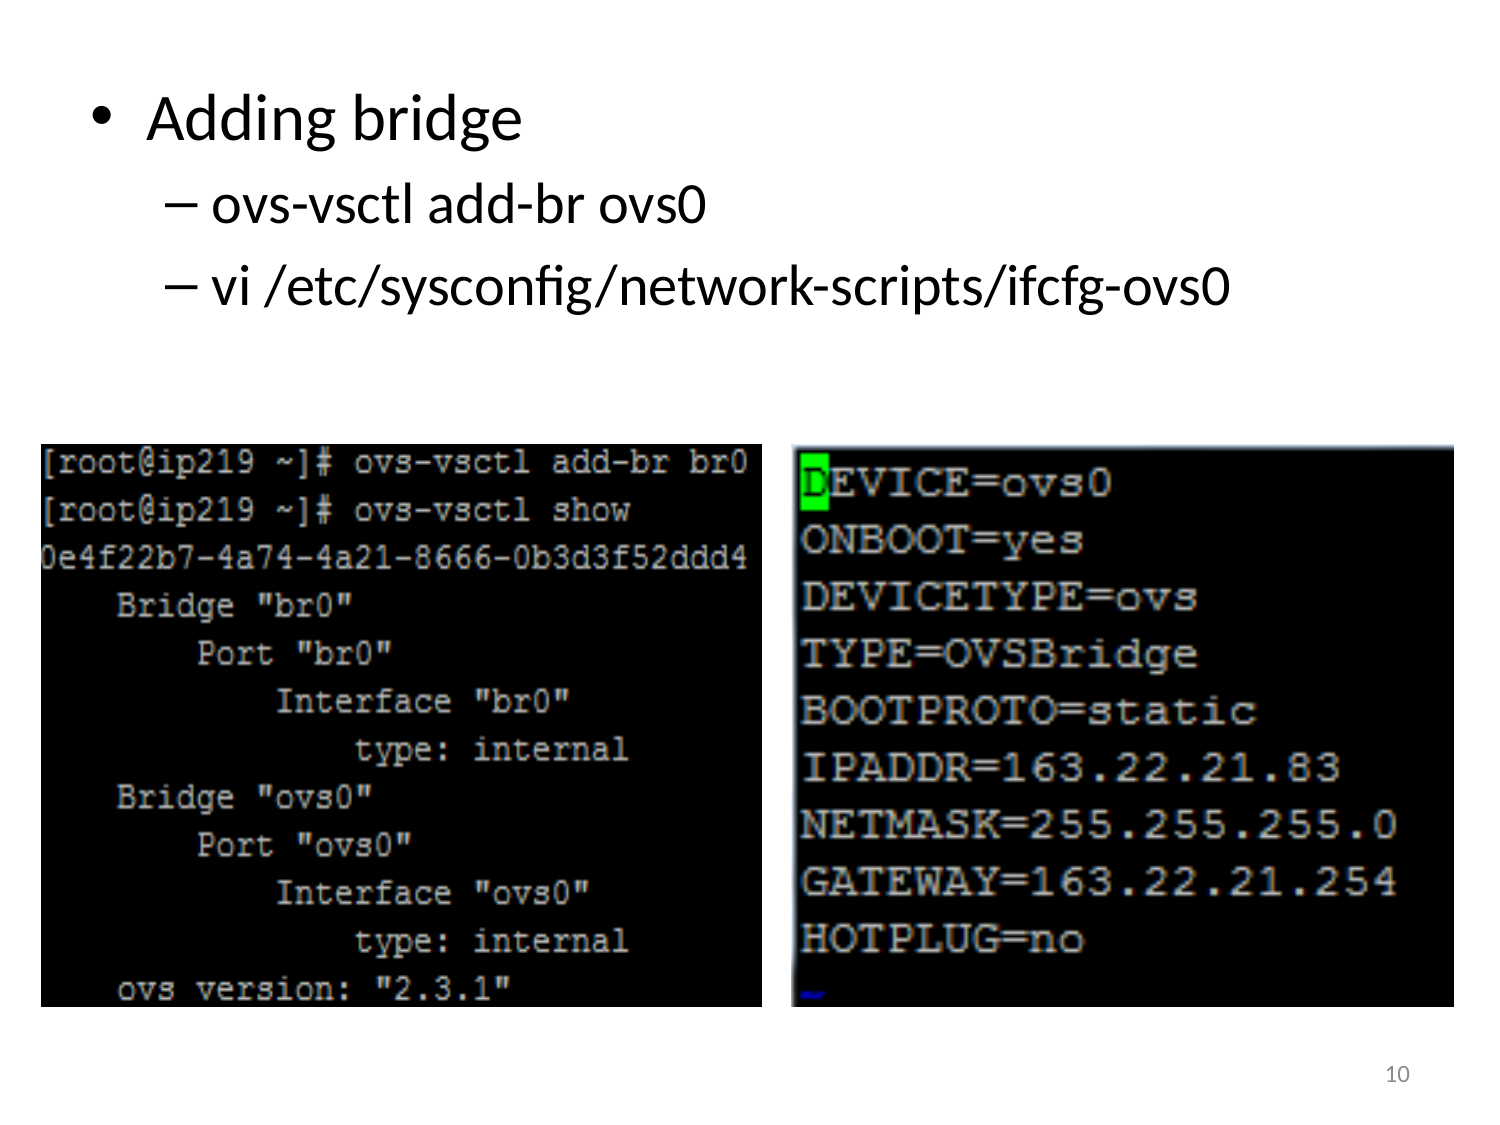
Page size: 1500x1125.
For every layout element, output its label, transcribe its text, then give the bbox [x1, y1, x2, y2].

picture [791, 444, 1454, 1007]
slide_number 10 [1074, 1042, 1425, 1103]
picture [41, 444, 763, 1007]
list Adding bridge ovs-vsctl add-br ovs0 vi /etc/sysconfig/network-scripts/ifcfg-ovs0 [75, 66, 1425, 1071]
